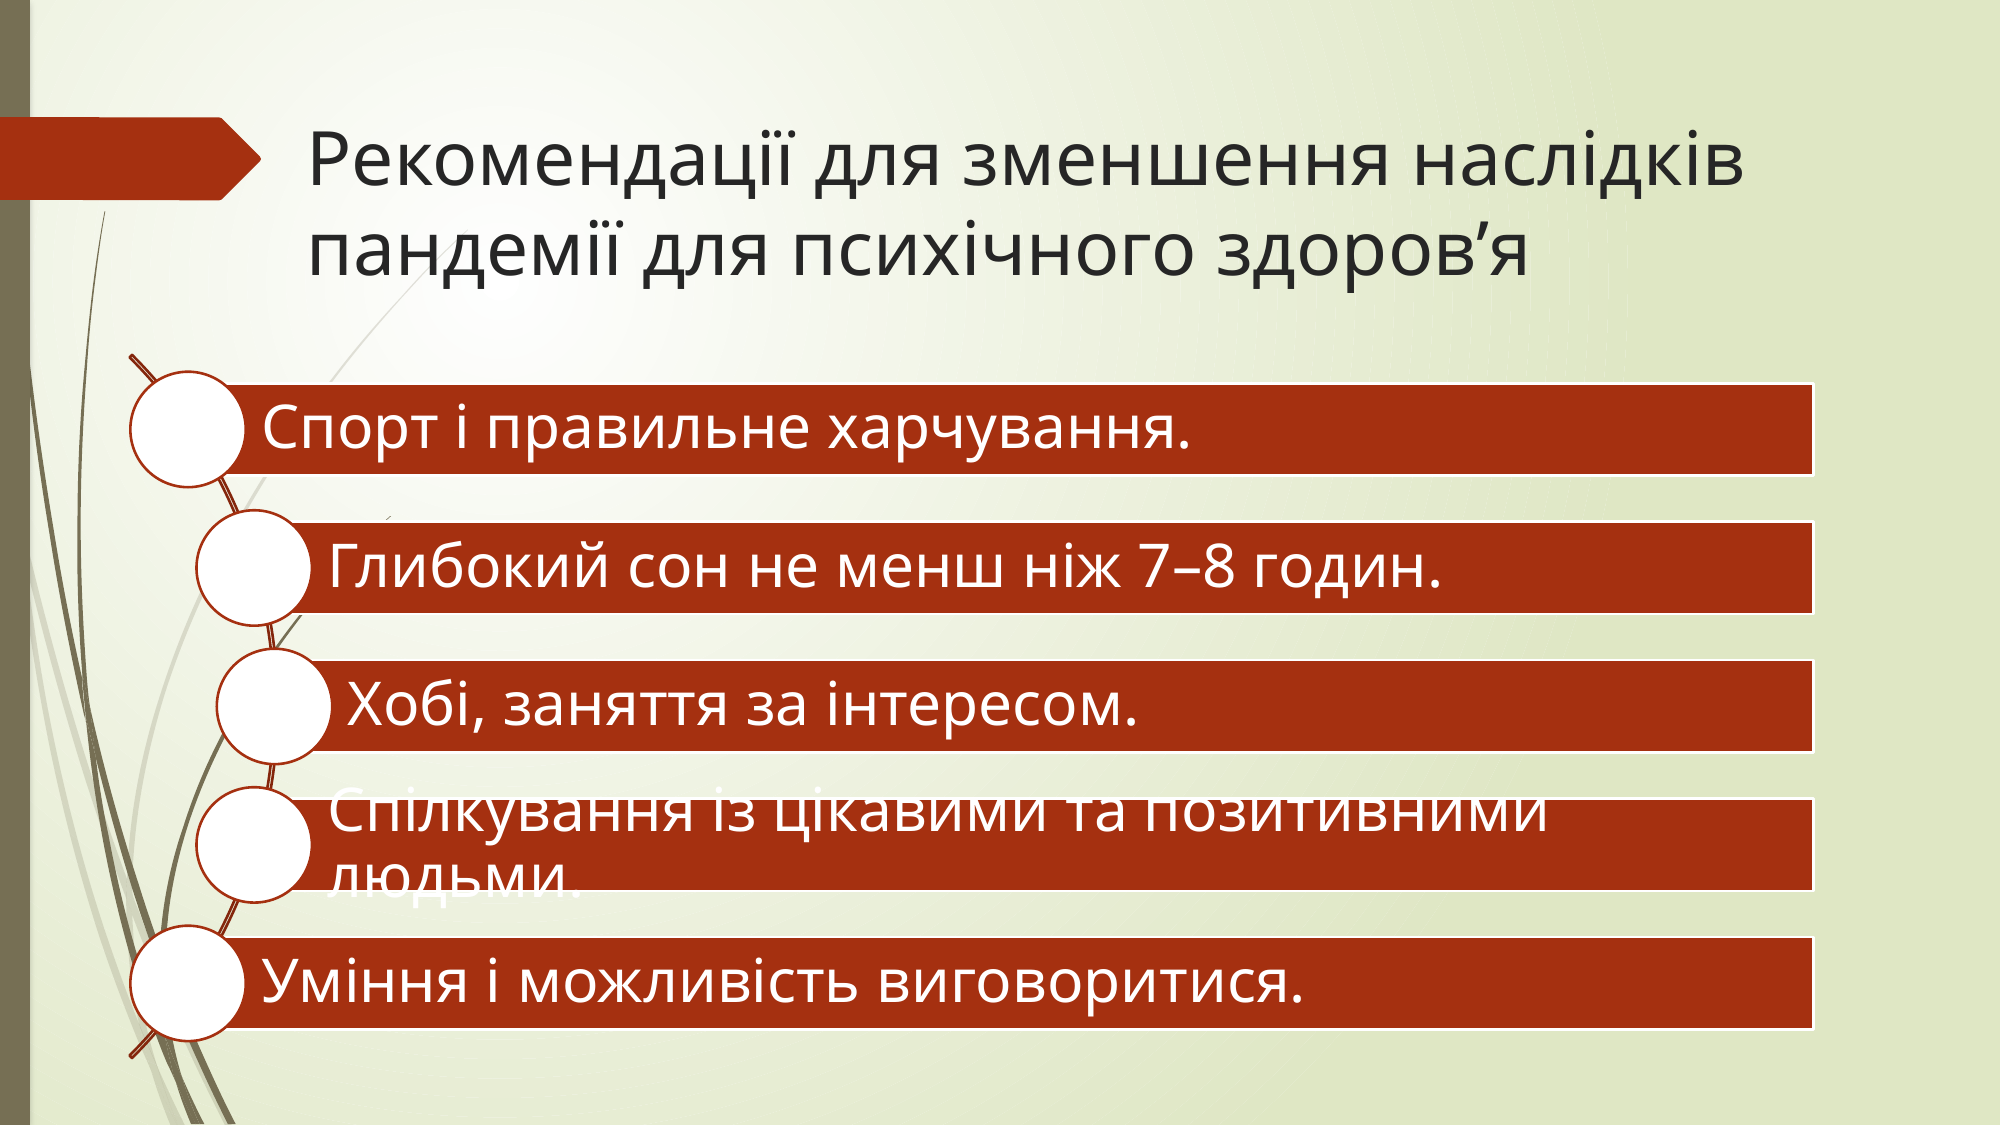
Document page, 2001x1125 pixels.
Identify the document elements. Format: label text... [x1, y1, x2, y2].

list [117, 336, 1824, 1076]
title Рекомендації для зменшення наслідків пандемії для психічного здоров’я [291, 102, 1888, 313]
